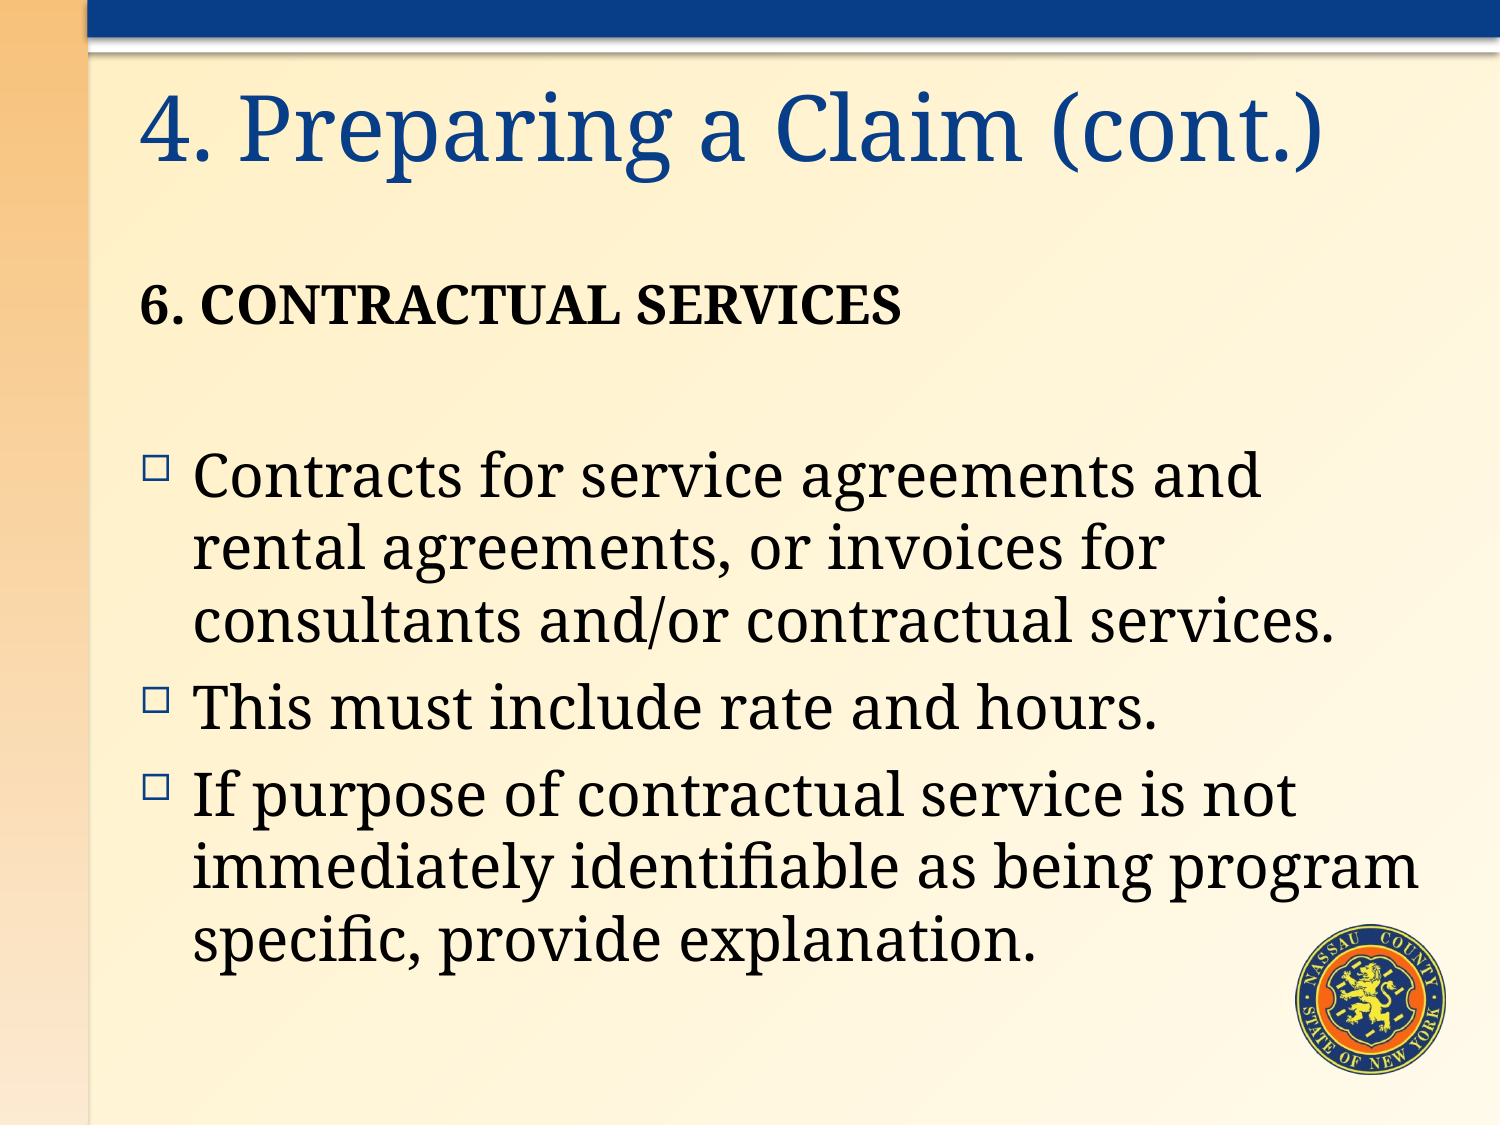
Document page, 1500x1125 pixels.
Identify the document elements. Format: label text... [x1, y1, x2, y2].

list 6. CONTRACTUAL SERVICES Contracts for service agreements and rental agreements, or invoices for consultants and/or contractual services. This must include rate and hours. If purpose of contractual service is not immediately identifiable as being program specific, provide explanation. [125, 262, 1438, 1013]
picture [1294, 924, 1446, 1076]
title 4. Preparing a Claim (cont.) [125, 62, 1438, 188]
